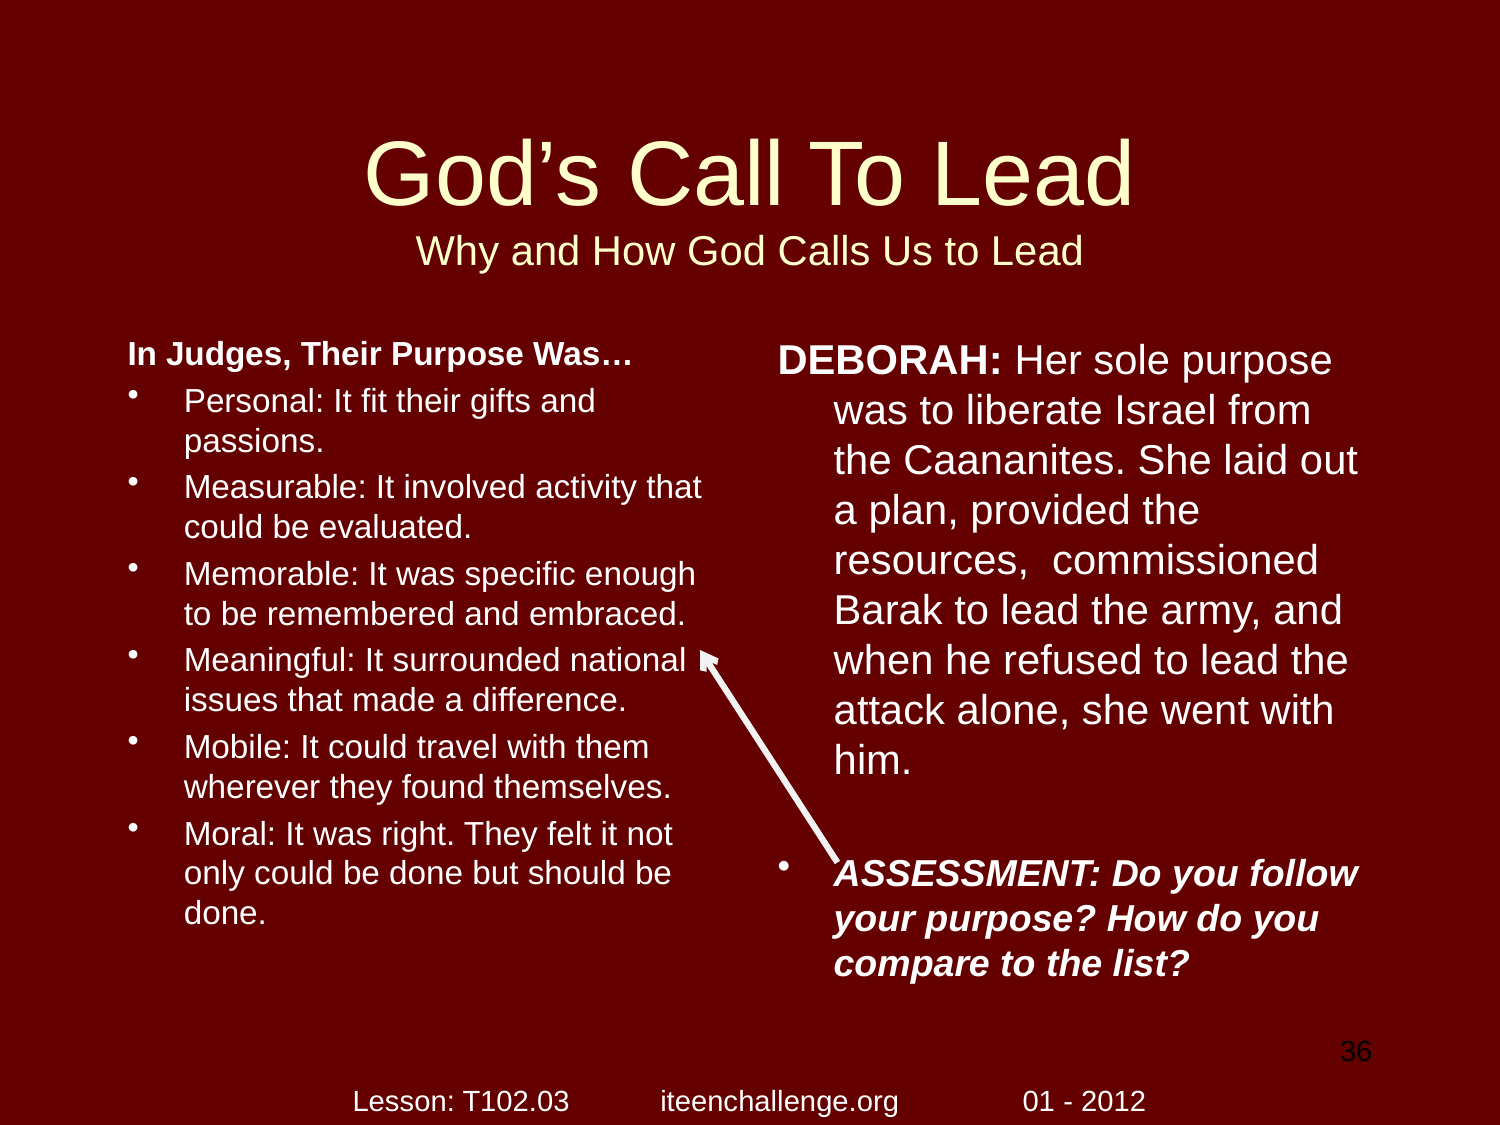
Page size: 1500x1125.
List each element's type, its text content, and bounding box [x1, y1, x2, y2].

slide_number 36 [1074, 1024, 1388, 1101]
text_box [662, 687, 876, 826]
title God’s Call To Lead Why and How God Calls Us to Lead [112, 99, 1388, 288]
footer Lesson: T102.03 iteenchallenge.org 01 - 2012 [324, 1074, 1176, 1125]
list In Judges, Their Purpose Was… Personal: It fit their gifts and passions. Measurable: It involved activity that could be evaluated. Memorable: It was specific enough to be remembered and embraced. Meaningful: It surrounded national issues that made a difference. Mobile: It could travel with them wherever they found themselves. Moral: It was right. They felt it not only could be done but should be done. [112, 324, 738, 1000]
list DEBORAH: Her sole purpose was to liberate Israel from the Caananites. She laid out a plan, provided the resources, commissioned Barak to lead the army, and when he refused to lead the attack alone, she went with him. ASSESSMENT: Do you follow your purpose? How do you compare to the list? [762, 324, 1388, 1000]
